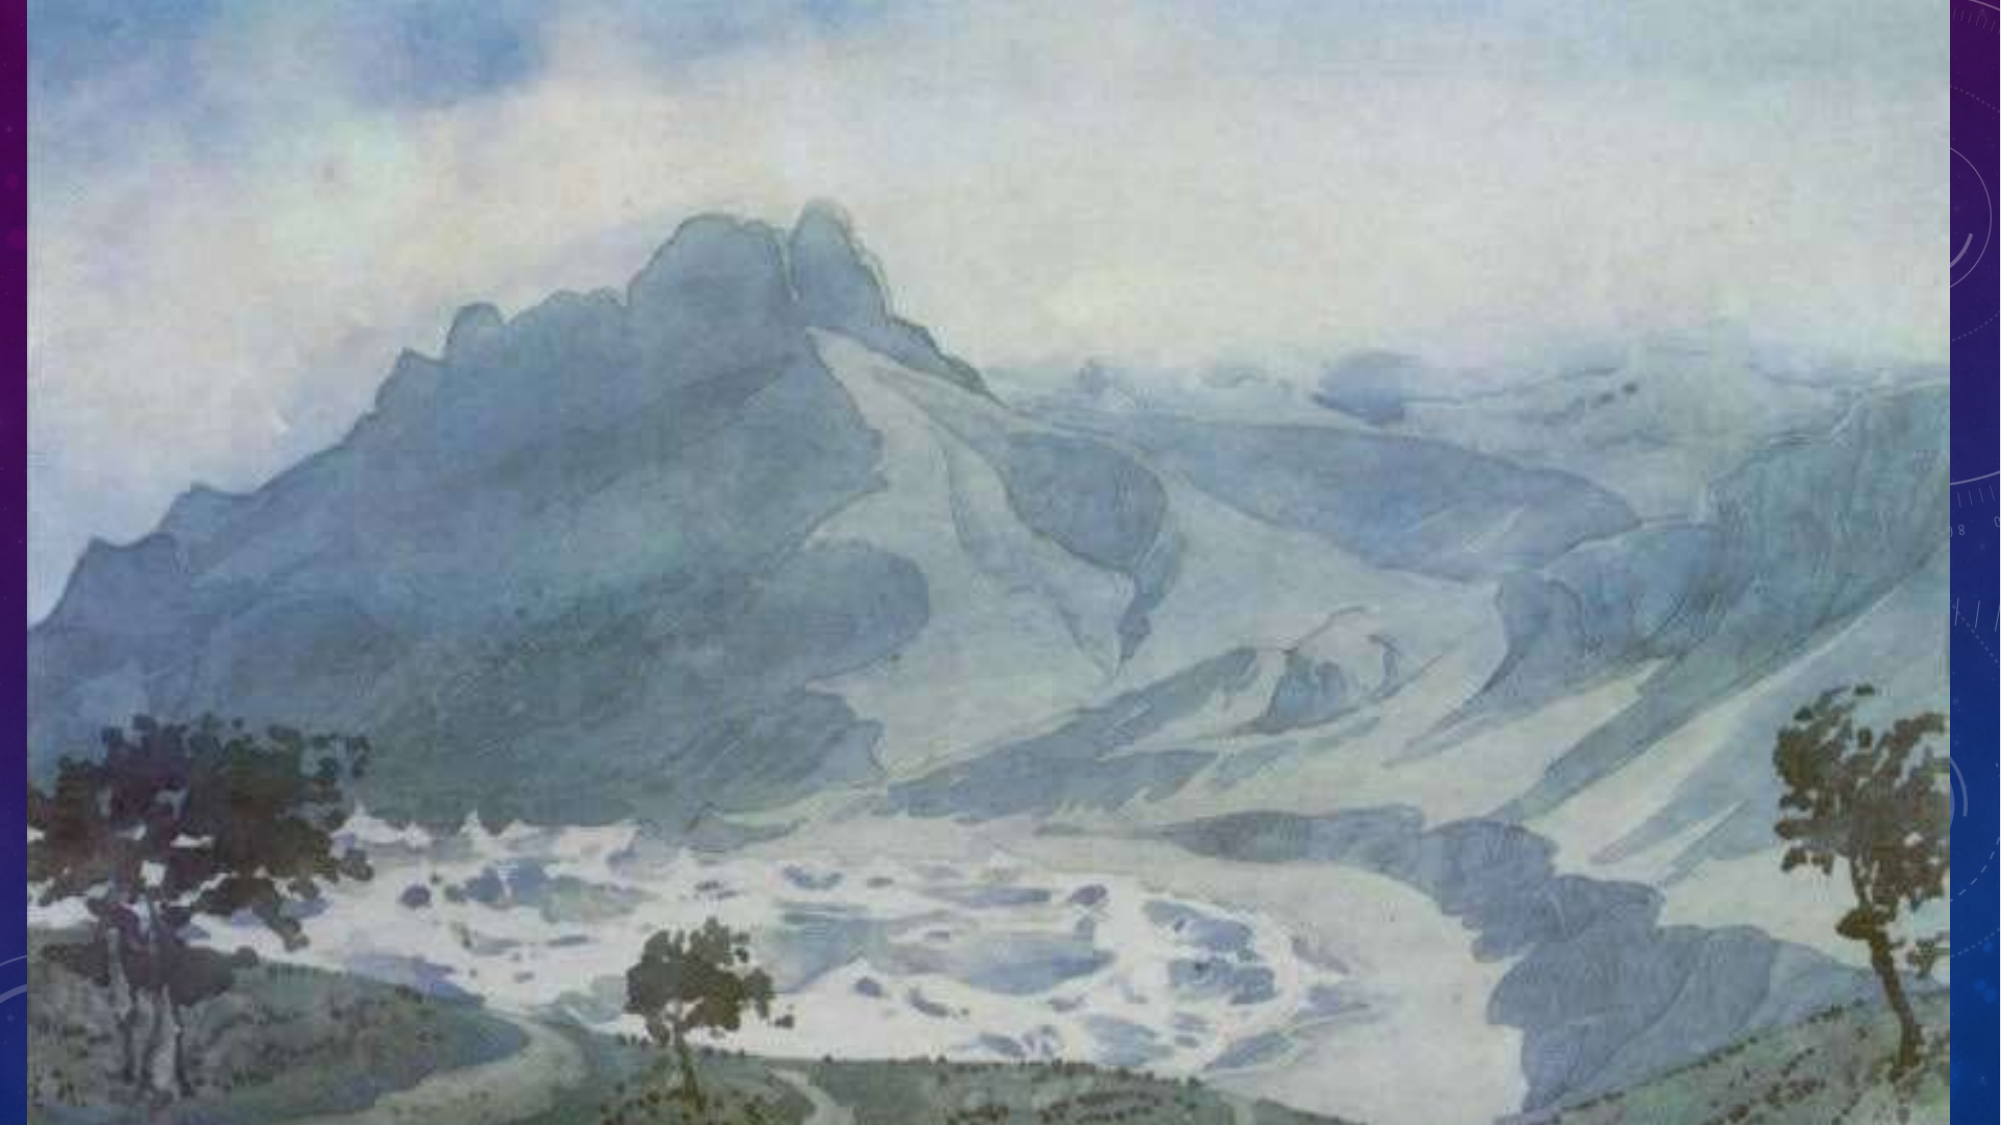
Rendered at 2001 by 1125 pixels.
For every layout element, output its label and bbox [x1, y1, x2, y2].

picture [0, 0, 27, 1125]
picture [1951, 0, 2001, 1125]
list [27, 0, 1951, 1125]
